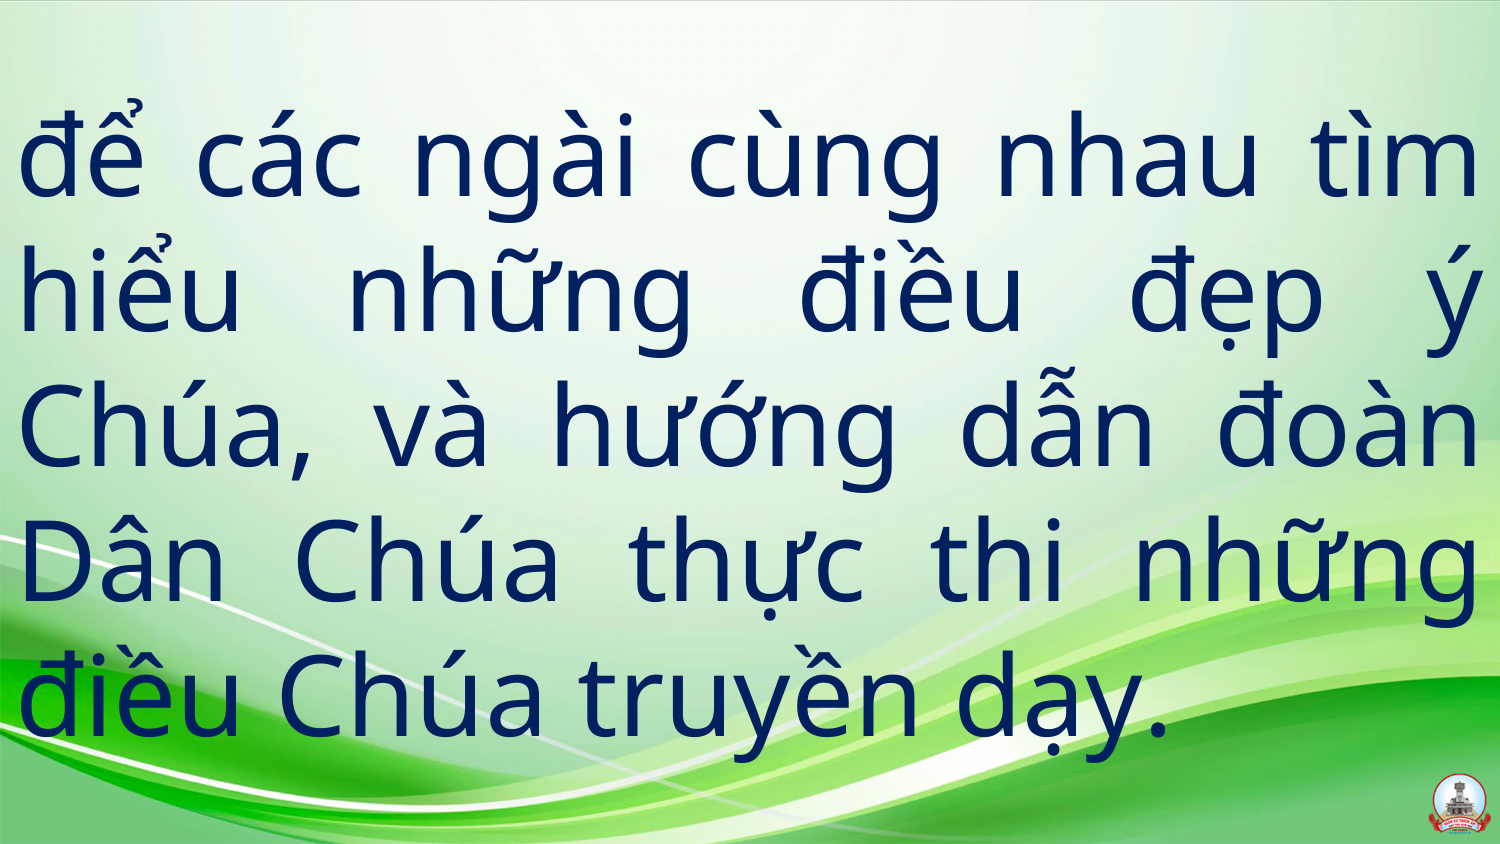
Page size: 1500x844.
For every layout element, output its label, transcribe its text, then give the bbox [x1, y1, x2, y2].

title để các ngài cùng nhau tìm hiểu những điều đẹp ý Chúa, và hướng dẫn đoàn Dân Chúa thực thi những điều Chúa truyền dạy. [0, 0, 1500, 844]
